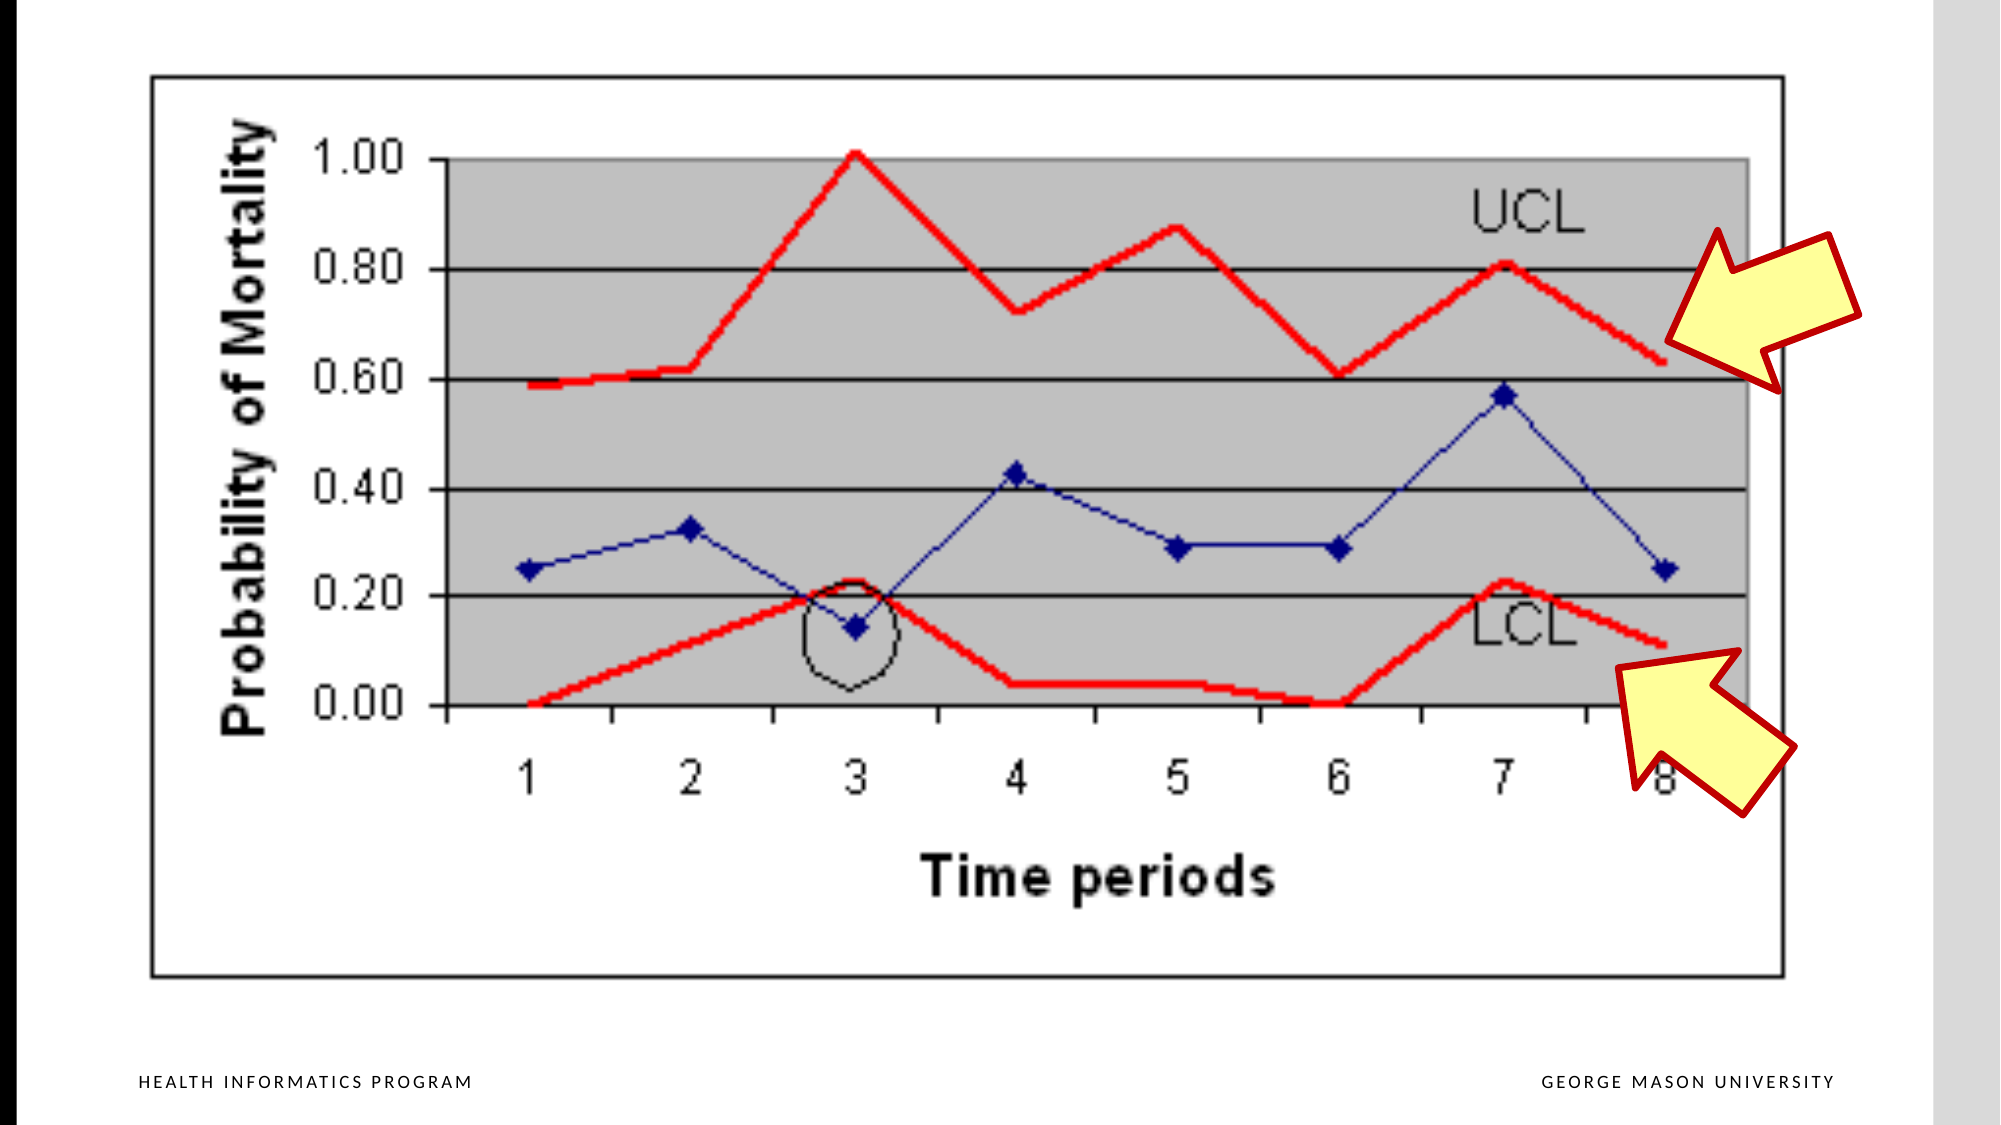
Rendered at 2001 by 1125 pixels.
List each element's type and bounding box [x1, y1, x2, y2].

picture [136, 56, 1814, 1001]
text_box [1821, 231, 1863, 333]
